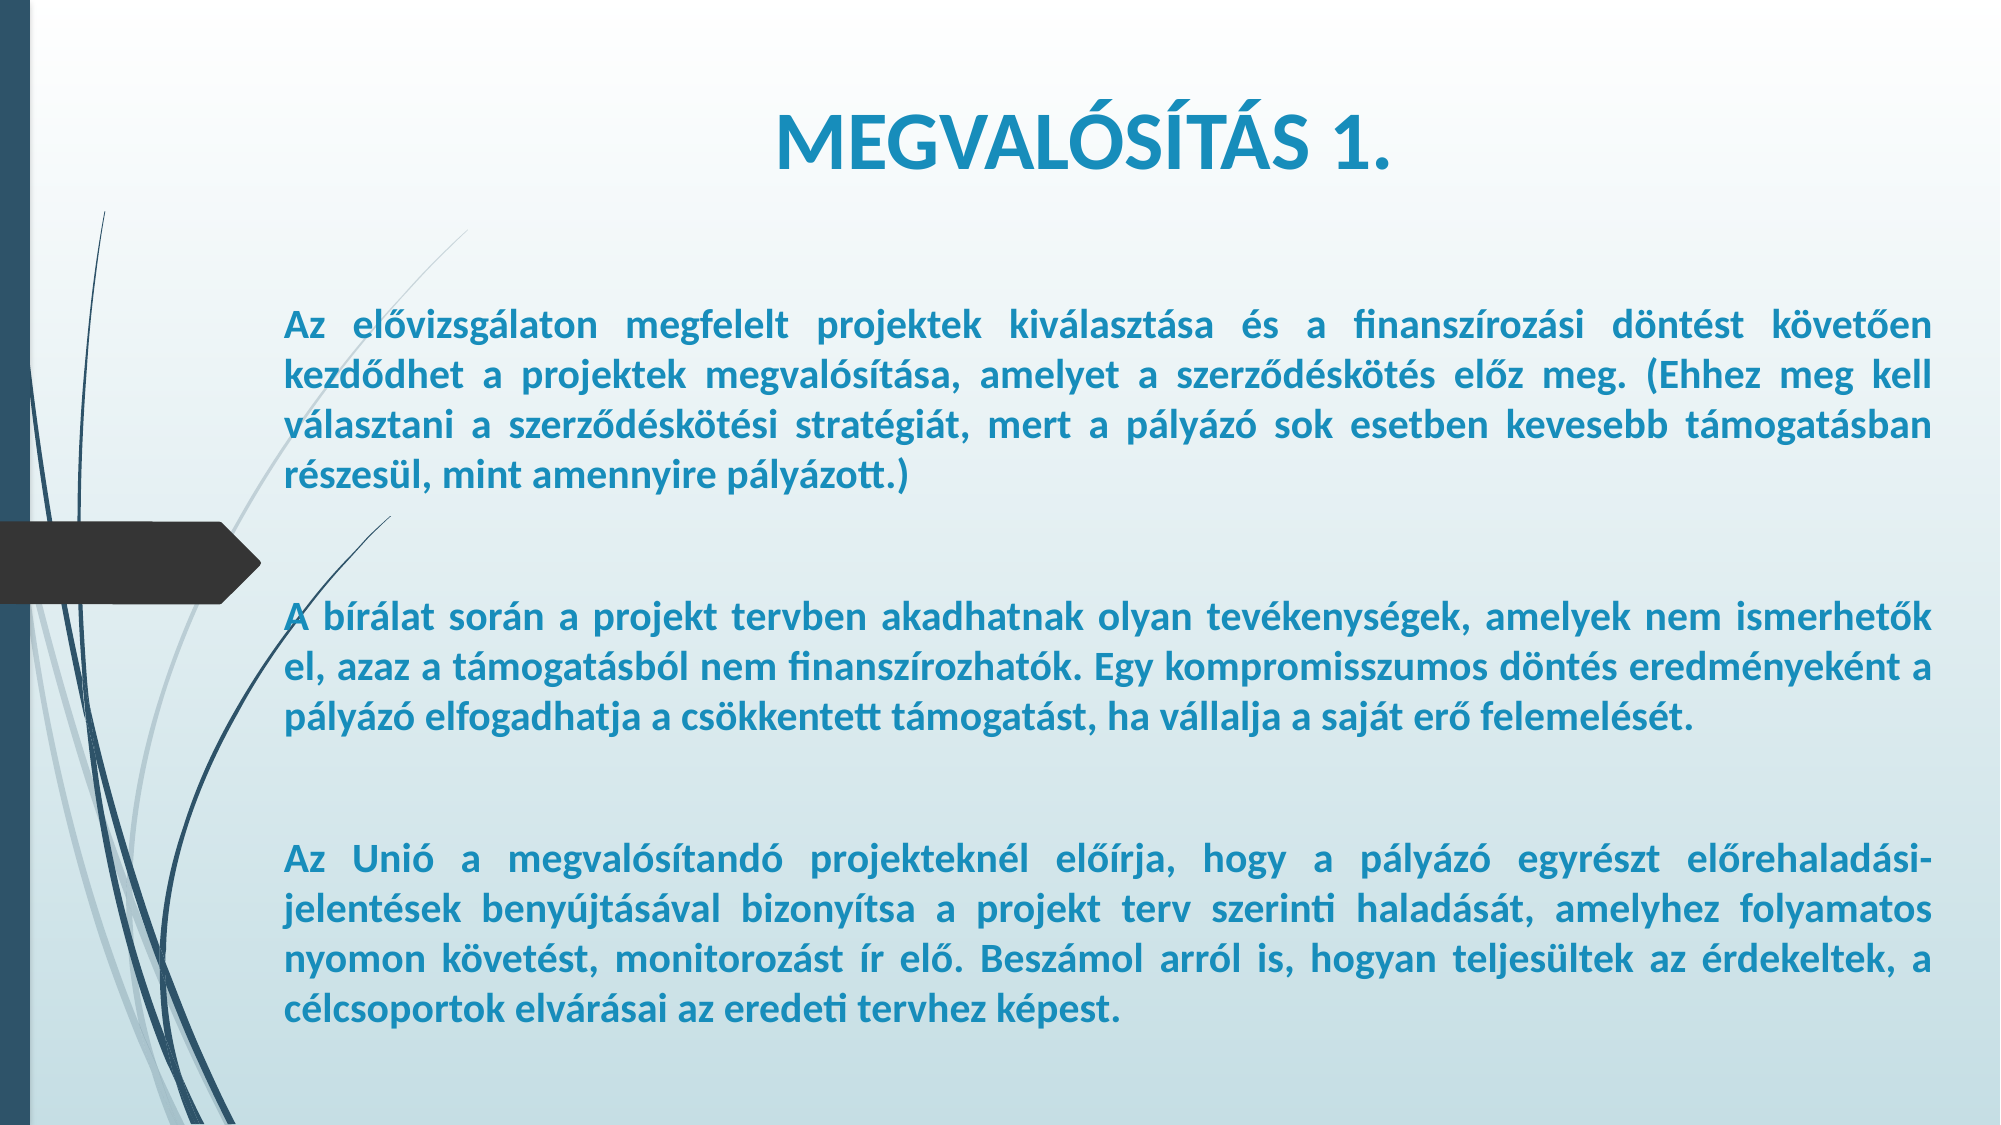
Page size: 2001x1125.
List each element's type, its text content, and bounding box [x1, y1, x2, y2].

list Az elővizsgálaton megfelelt projektek kiválasztása és a finanszírozási döntést követően kezdődhet a projektek megvalósítása, amelyet a szerződéskötés előz meg. (Ehhez meg kell választani a szerződéskötési stratégiát, mert a pályázó sok esetben kevesebb támogatásban részesül, mint amennyire pályázott.) A bírálat során a projekt tervben akadhatnak olyan tevékenységek, amelyek nem ismerhetők el, azaz a támogatásból nem finanszírozhatók. Egy kompromisszumos döntés eredményeként a pályázó elfogadhatja a csökkentett támogatást, ha vállalja a saját erő felemelését. Az Unió a megvalósítandó projekteknél előírja, hogy a pályázó egyrészt előrehaladási-jelentések benyújtásával bizonyítsa a projekt terv szerinti haladását, amelyhez folyamatos nyomon követést, monitorozást ír elő. Beszámol arról is, hogyan teljesültek az érdekeltek, a célcsoportok elvárásai az eredeti tervhez képest. [269, 218, 1949, 1092]
title MEGVALÓSÍTÁS 1. [281, 68, 1888, 194]
